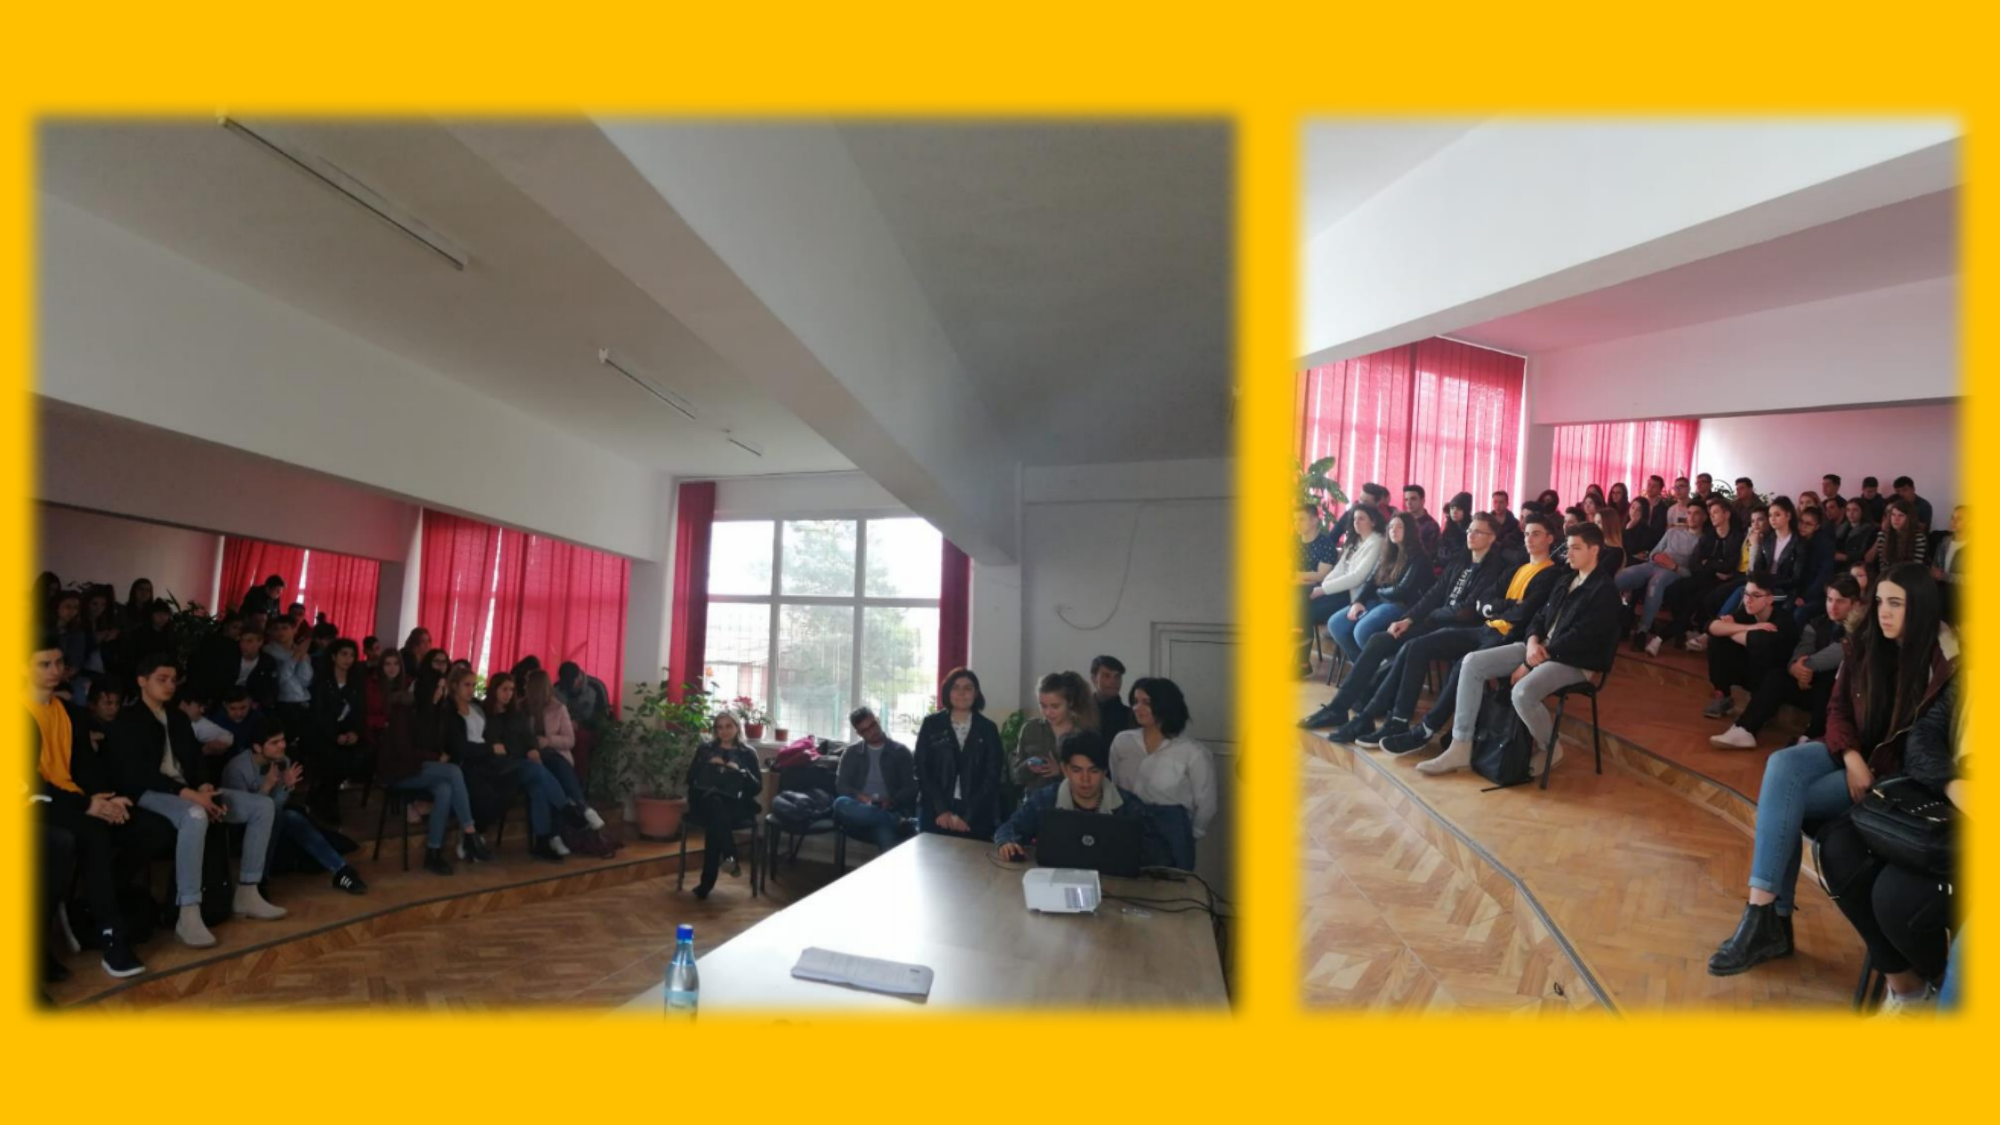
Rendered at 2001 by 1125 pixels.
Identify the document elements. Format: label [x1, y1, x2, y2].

picture [15, 97, 1258, 1030]
picture [1281, 98, 1980, 1030]
